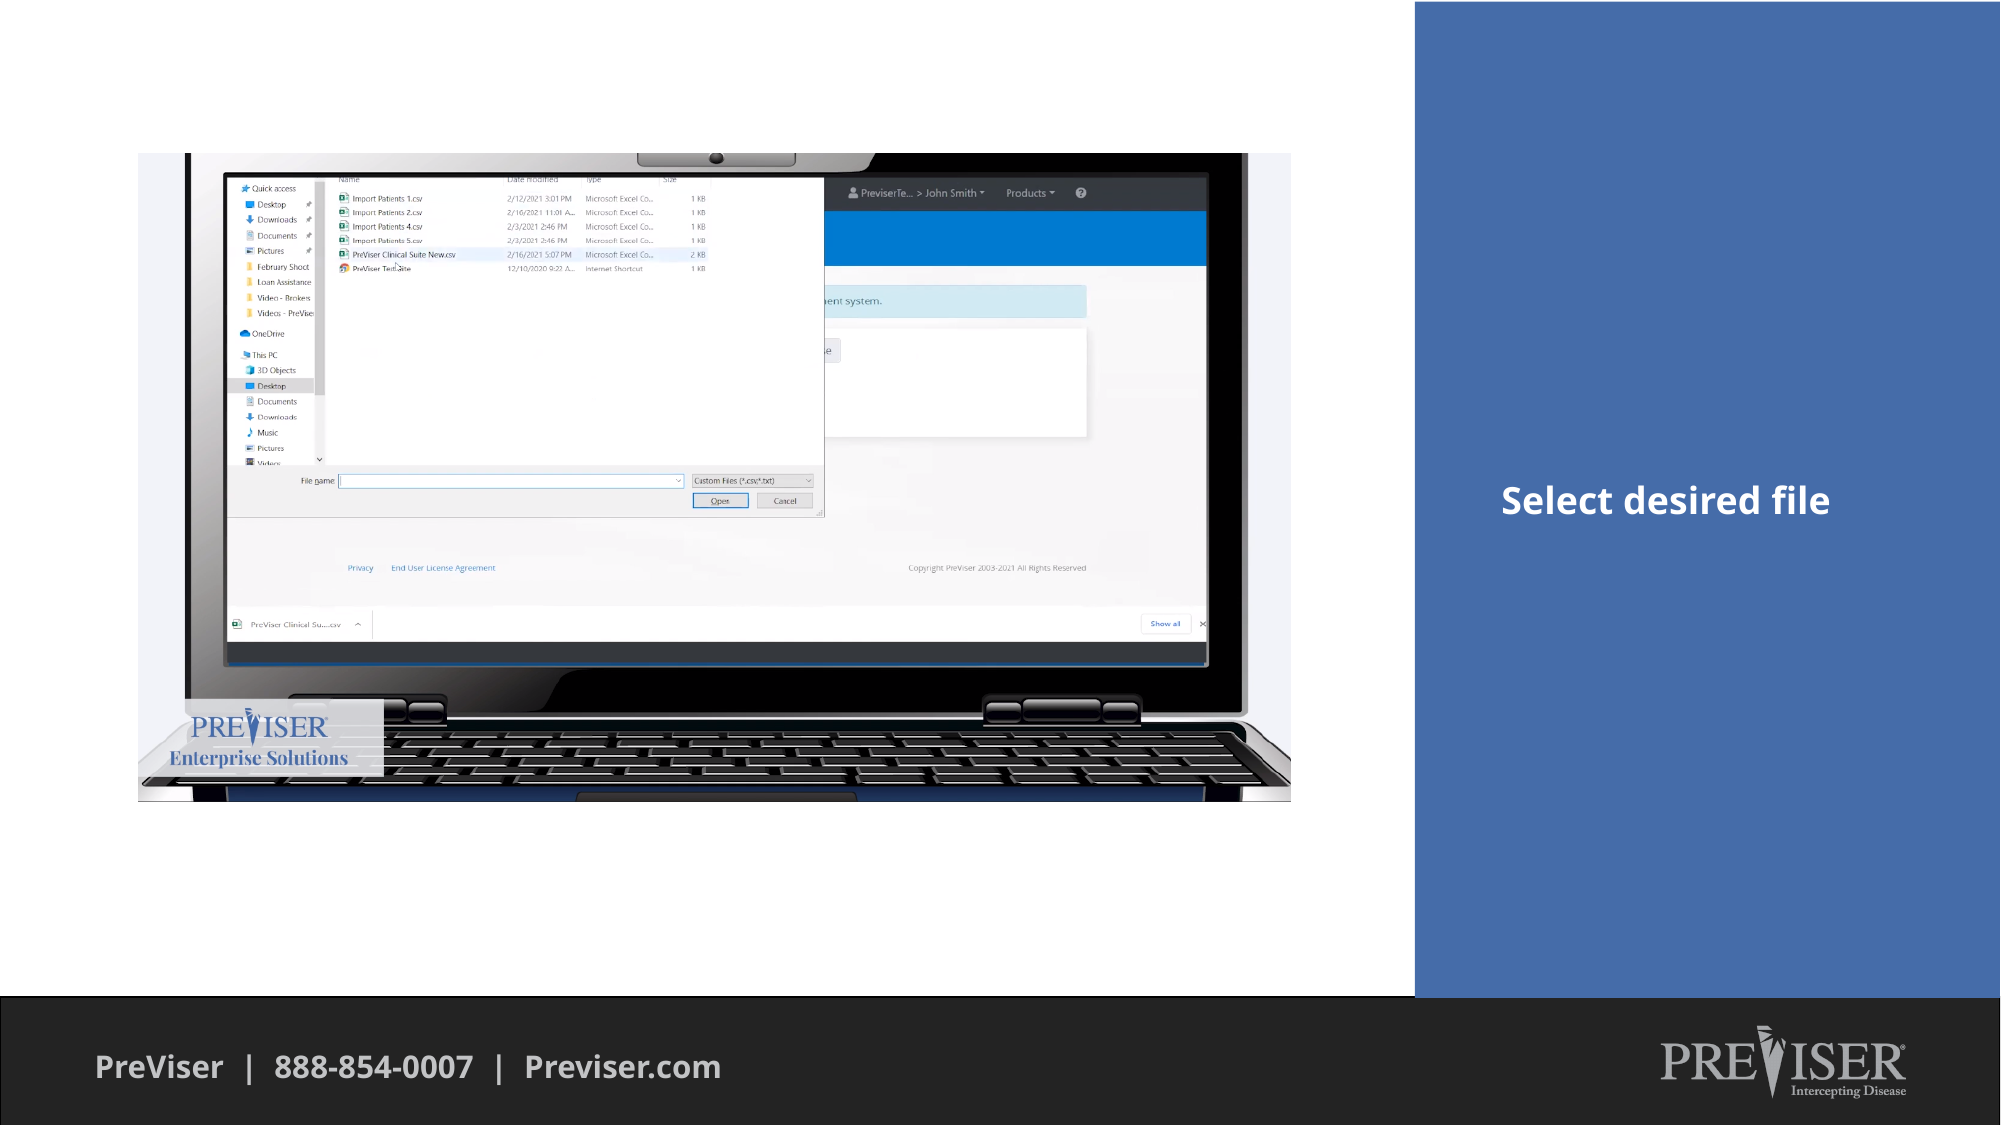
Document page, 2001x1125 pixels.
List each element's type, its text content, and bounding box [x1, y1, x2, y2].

footer PreViser | 888-854-0007 | Previser.com [94, 1036, 1361, 1097]
picture [1653, 1021, 1916, 1103]
text_box Select desired file [1486, 469, 1929, 530]
picture [138, 153, 1291, 802]
text_box Click by click: [1414, 1, 2000, 999]
